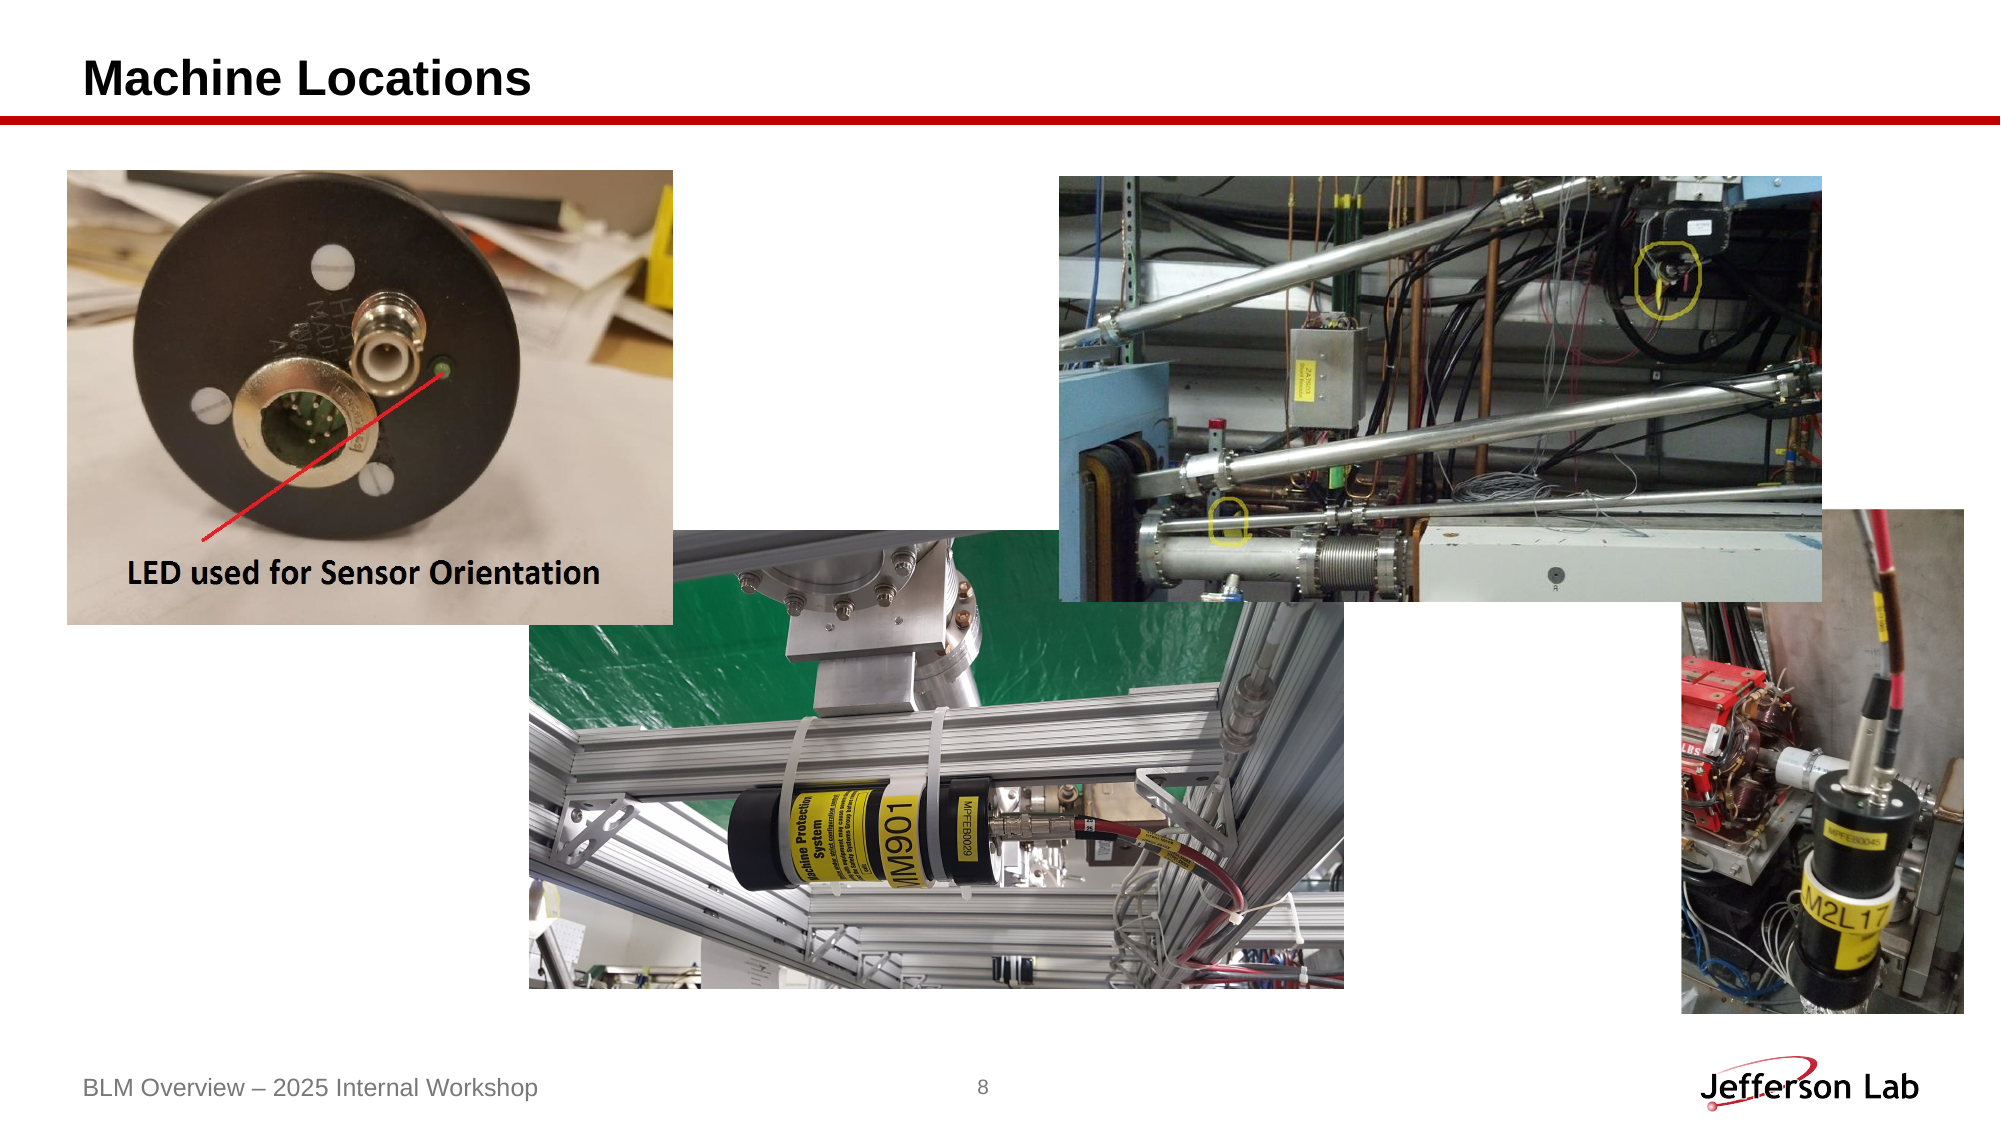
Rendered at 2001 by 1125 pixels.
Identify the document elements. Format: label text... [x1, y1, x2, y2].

footer BLM Overview – 2025 Internal Workshop [67, 1060, 925, 1112]
slide_number 8 [924, 1060, 1042, 1111]
picture [1698, 1047, 1933, 1124]
title Machine Locations [67, 39, 1919, 120]
picture [67, 169, 2000, 1013]
